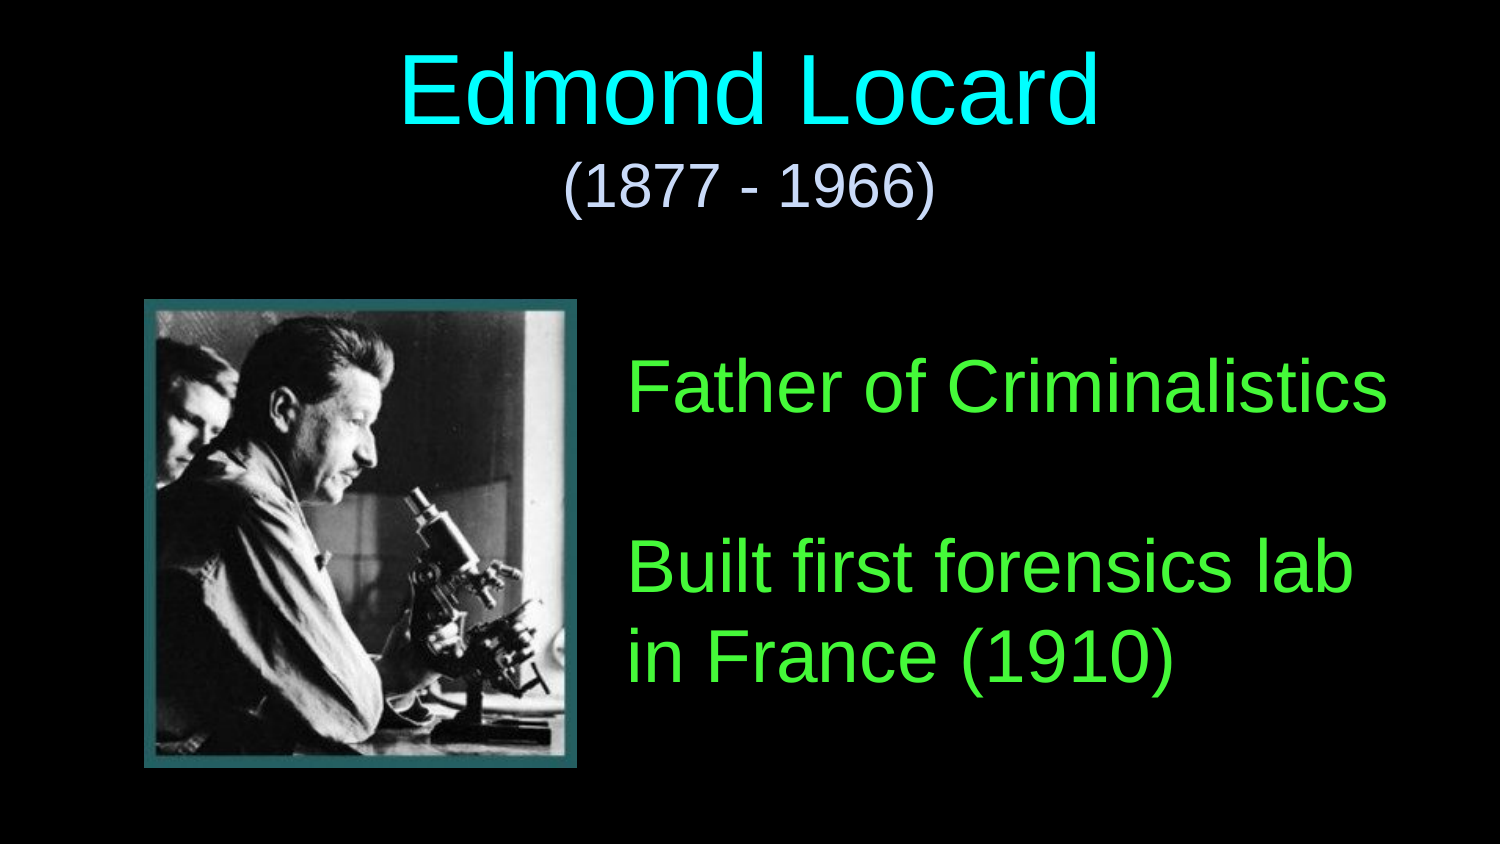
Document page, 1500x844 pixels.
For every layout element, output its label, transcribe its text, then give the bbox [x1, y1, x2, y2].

picture [144, 298, 577, 769]
text_box Father of Criminalistics Built first forensics lab in France (1910) [611, 322, 1427, 742]
text_box Edmond Locard (1877 - 1966) [147, 9, 1353, 151]
